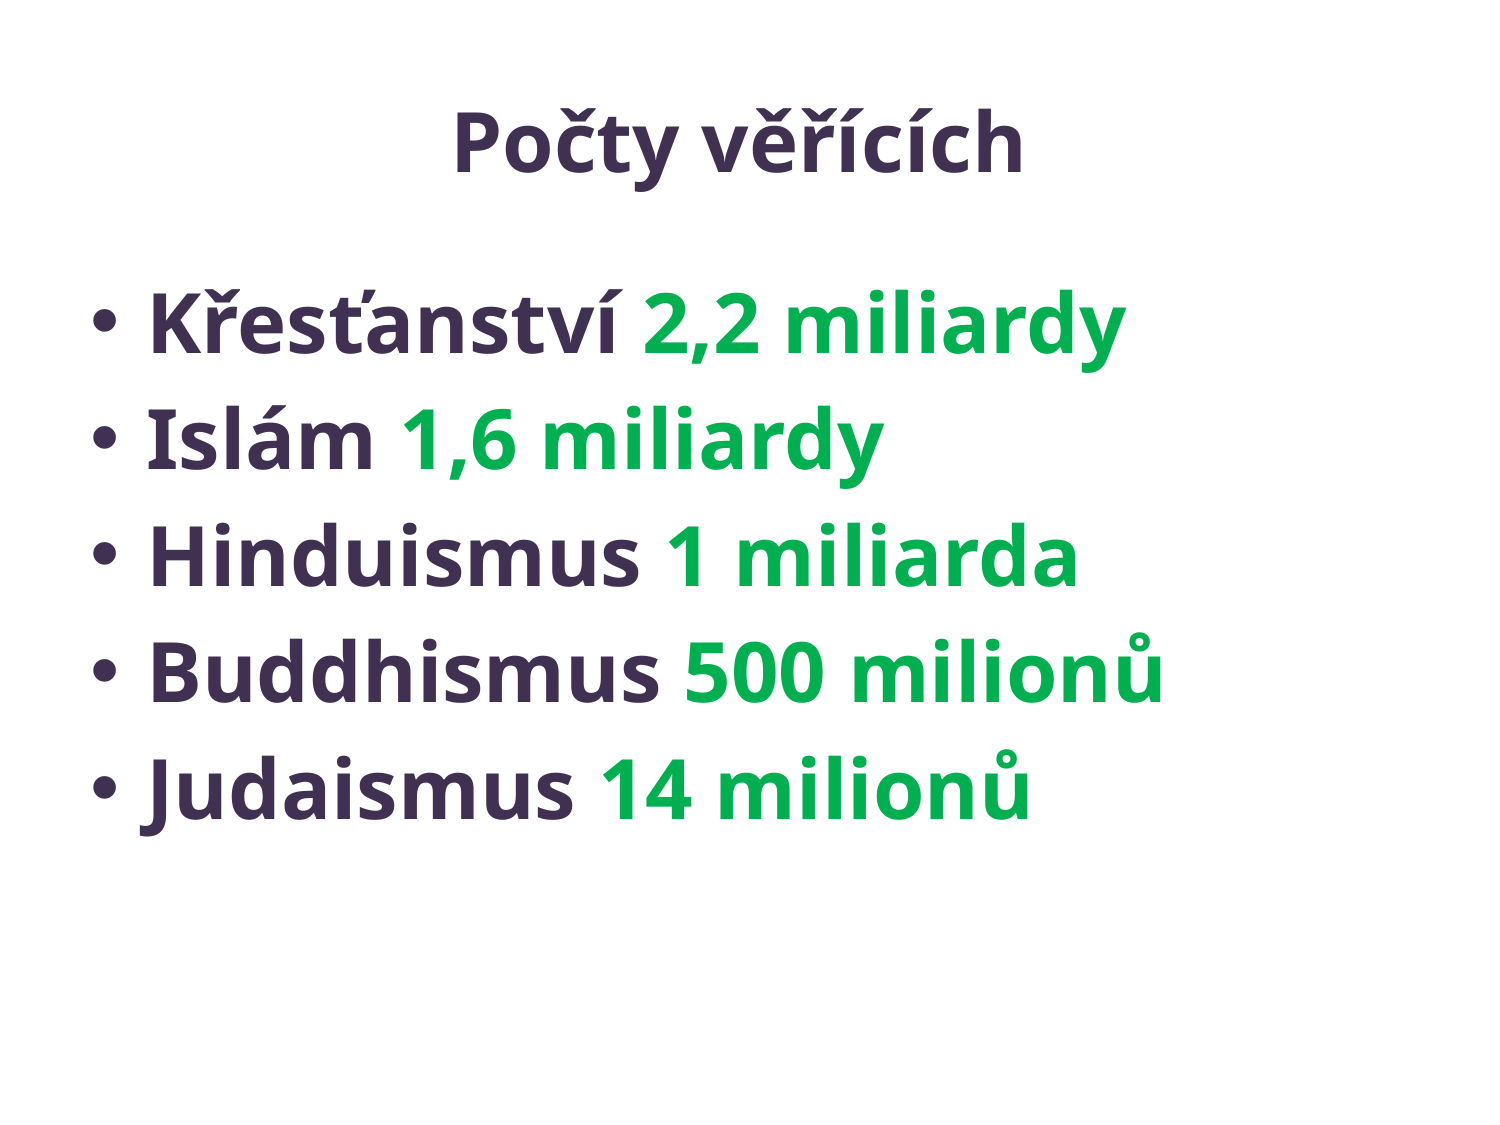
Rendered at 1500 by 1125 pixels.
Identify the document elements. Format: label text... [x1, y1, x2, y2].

list Křesťanství 2,2 miliardy Islám 1,6 miliardy Hinduismus 1 miliarda Buddhismus 500 milionů Judaismus 14 milionů [74, 262, 1426, 1006]
title Počty věřících [74, 44, 1426, 233]
